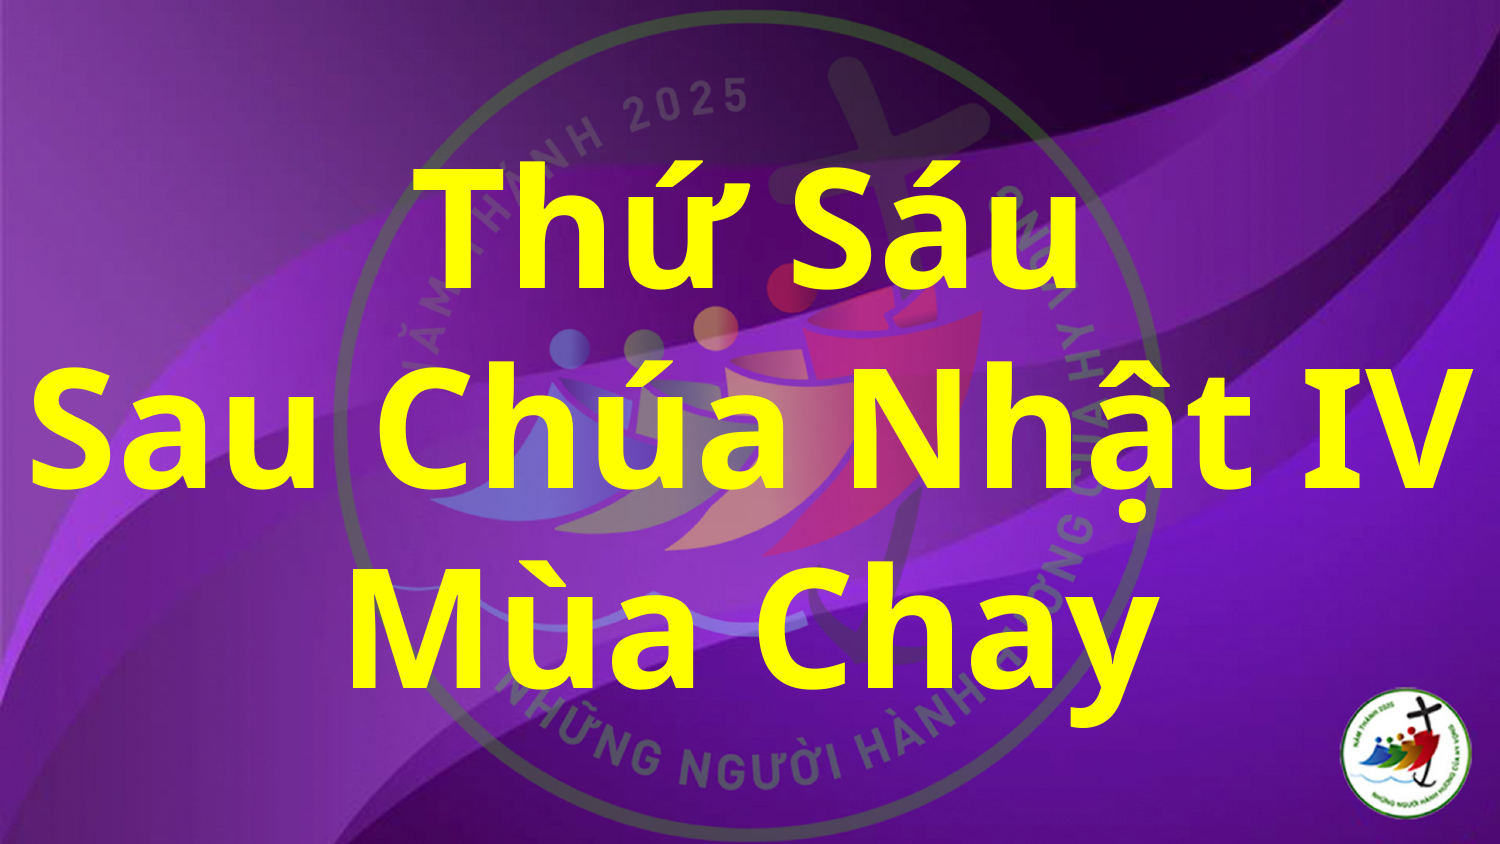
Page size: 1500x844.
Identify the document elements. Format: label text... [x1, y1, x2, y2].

title Thứ Sáu Sau Chúa Nhật IV Mùa Chay [0, 0, 1500, 844]
